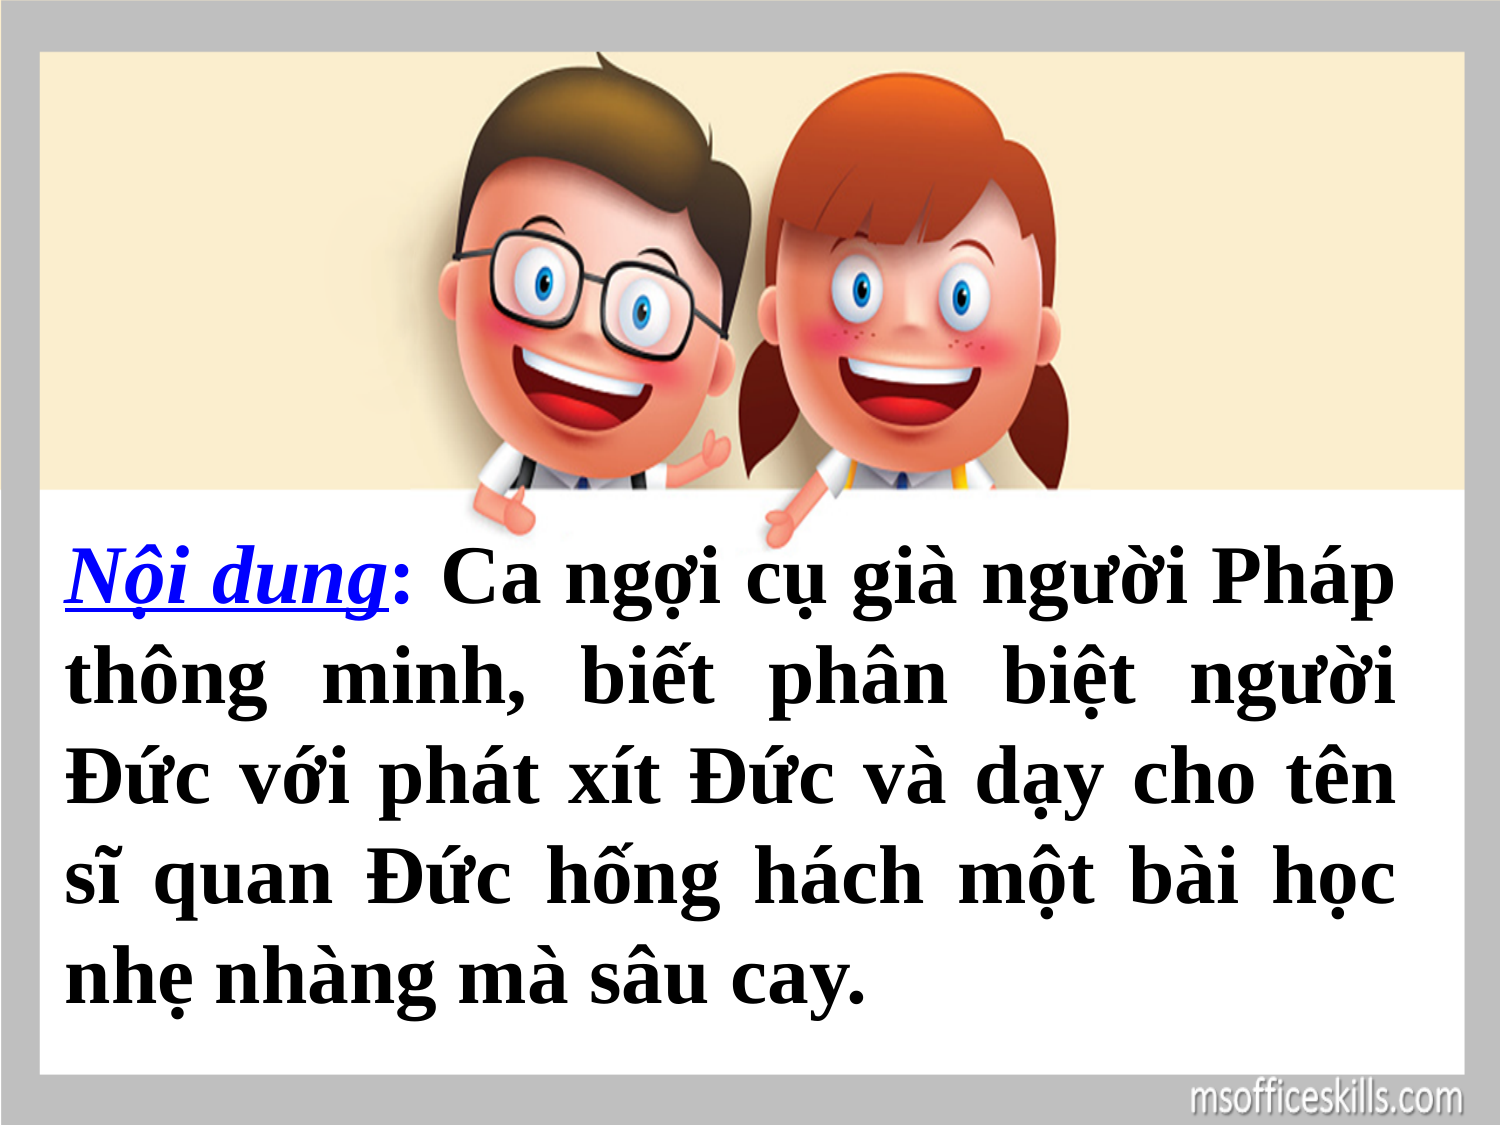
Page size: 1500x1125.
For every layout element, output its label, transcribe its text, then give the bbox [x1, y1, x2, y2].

text_box Nội dung: Ca ngợi cụ già người Pháp thông minh, biết phân biệt người Đức với phát xít Đức và dạy cho tên sĩ quan Đức hống hách một bài học nhẹ nhàng mà sâu cay. [49, 512, 1413, 1028]
picture [0, 0, 1500, 1125]
